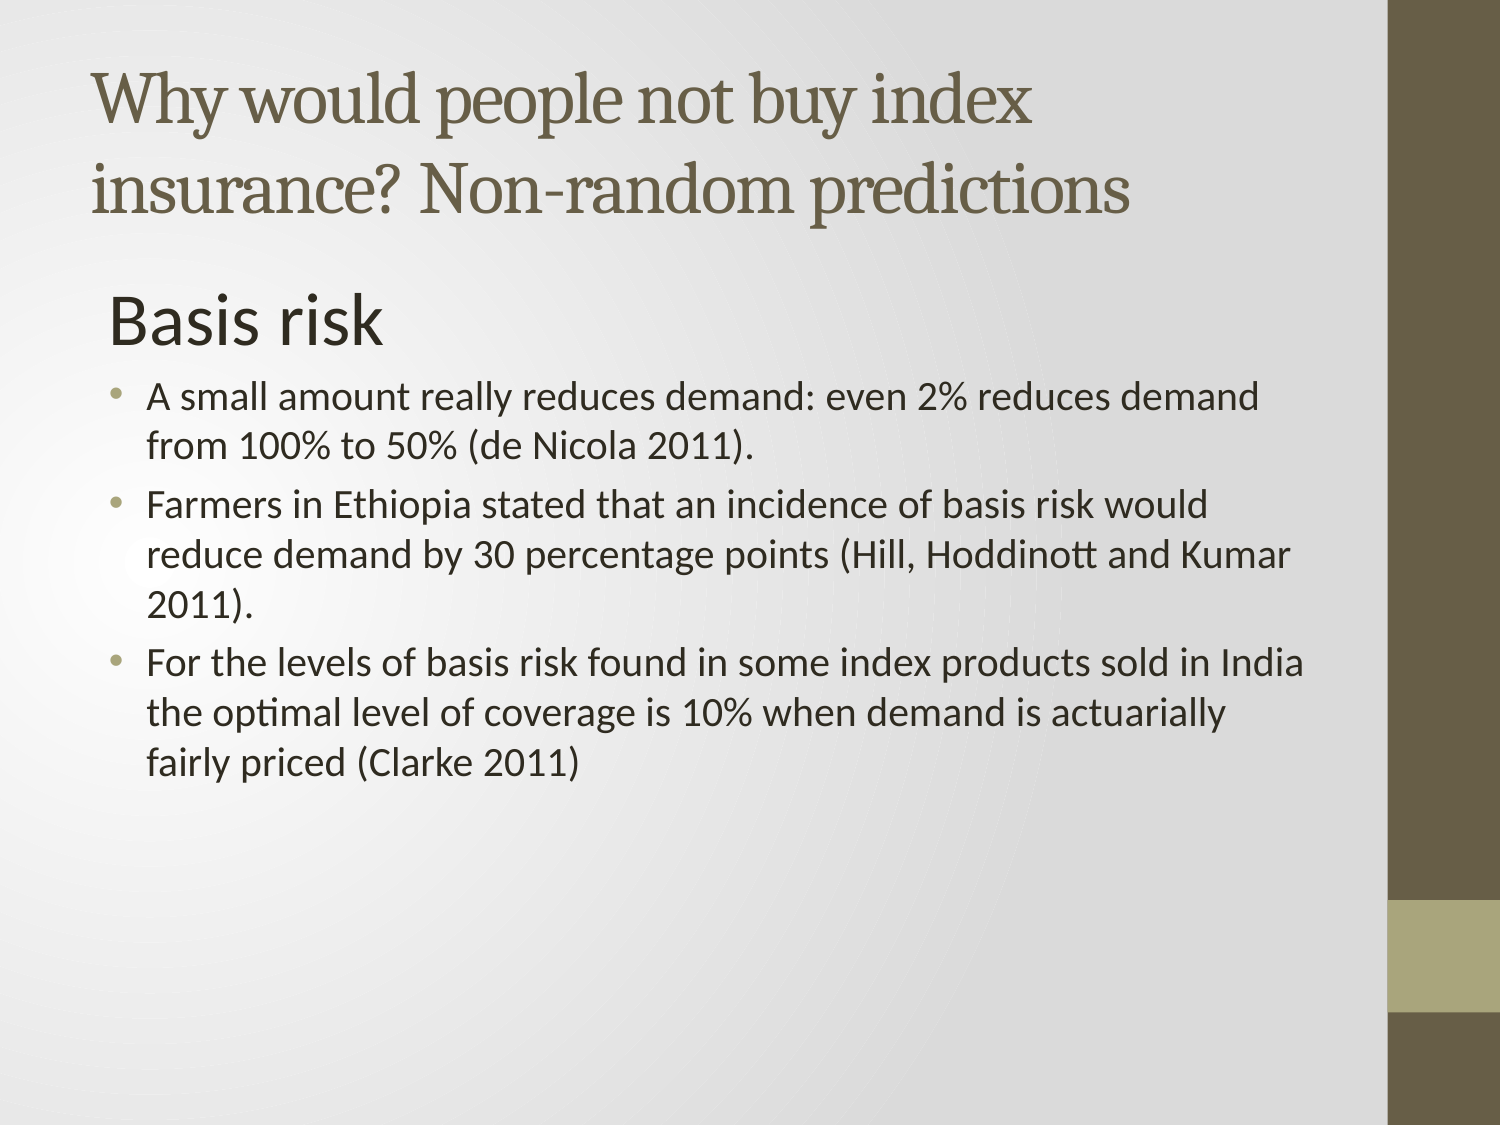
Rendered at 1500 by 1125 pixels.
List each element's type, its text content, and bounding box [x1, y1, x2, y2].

list Basis risk A small amount really reduces demand: even 2% reduces demand from 100% to 50% (de Nicola 2011). Farmers in Ethiopia stated that an incidence of basis risk would reduce demand by 30 percentage points (Hill, Hoddinott and Kumar 2011). For the levels of basis risk found in some index products sold in India the optimal level of coverage is 10% when demand is actuarially fairly priced (Clarke 2011) [75, 262, 1325, 1050]
title Why would people not buy index insurance? Non-random predictions [75, 45, 1325, 233]
